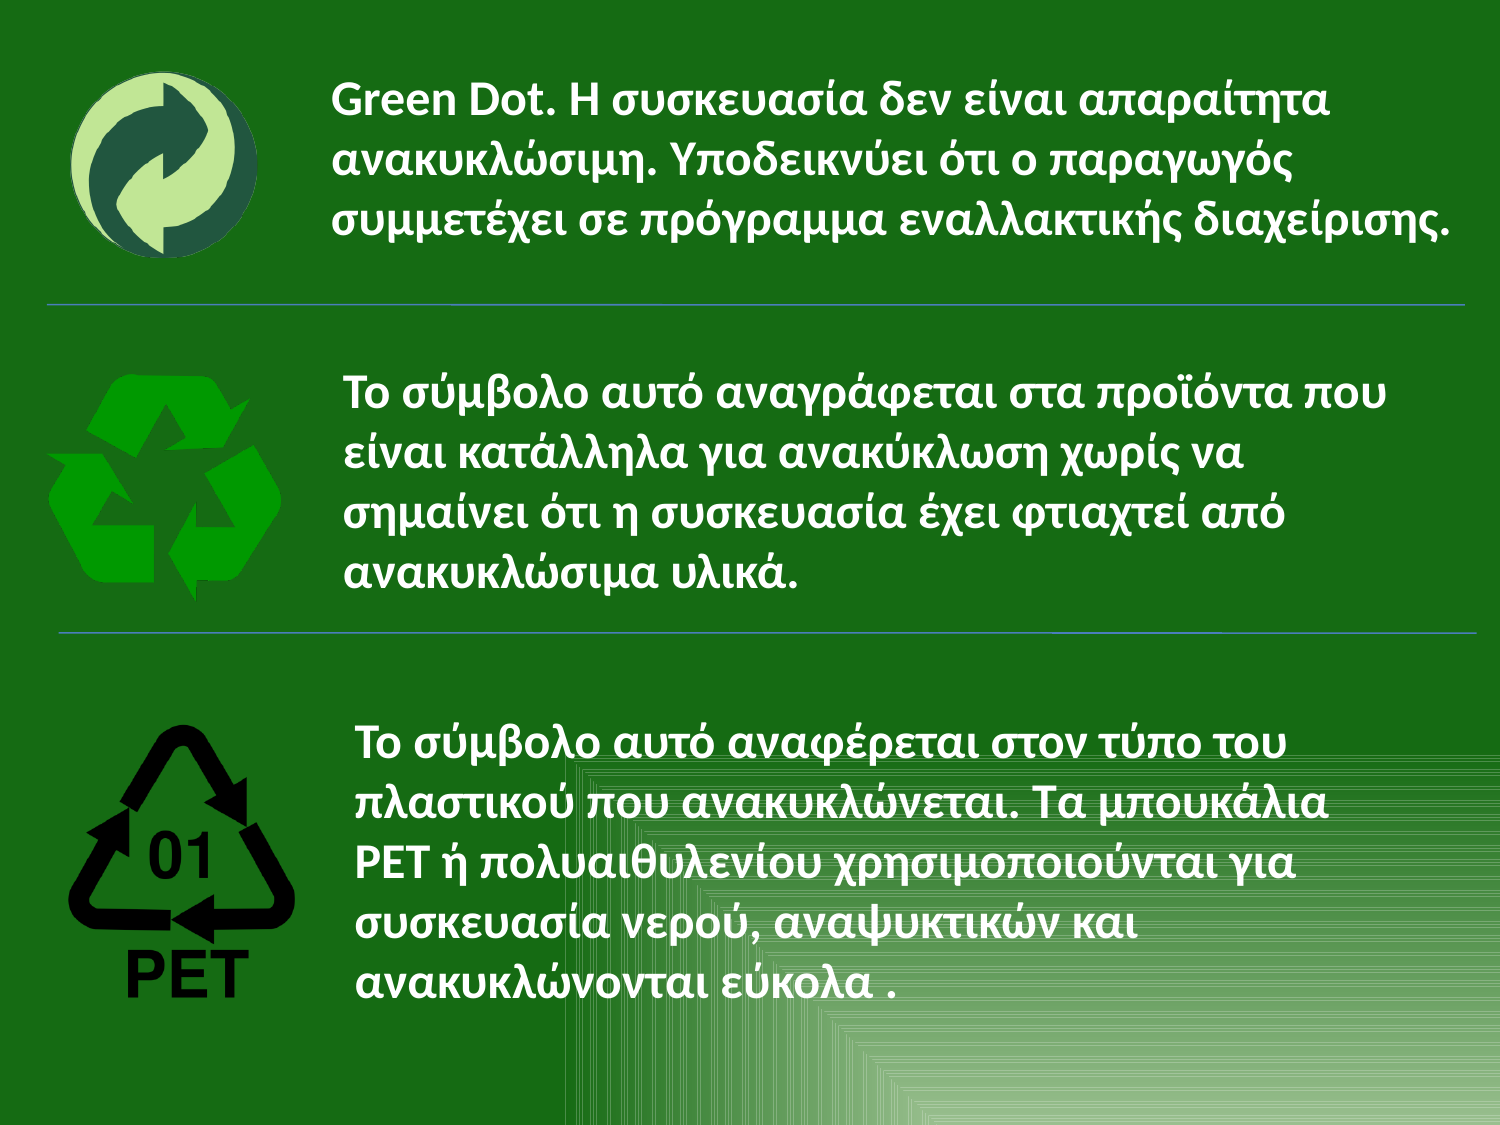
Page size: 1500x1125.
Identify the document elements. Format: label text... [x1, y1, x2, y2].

picture [46, 374, 281, 602]
text_box Το σύμβολο αυτό αναγράφεται στα προϊόντα που είναι κατάλληλα για ανακύκλωση χωρίς να σημαίνει ότι η συσκευασία έχει φτιαχτεί από ανακυκλώσιμα υλικά. [328, 351, 1430, 607]
picture [34, 714, 329, 1009]
text_box Green Dot. Η συσκευασία δεν είναι απαραίτητα ανακυκλώσιμη. Υποδεικνύει ότι ο παραγωγός συμμετέχει σε πρόγραμμα εναλλακτικής διαχείρισης. [316, 58, 1477, 254]
picture [70, 70, 259, 259]
text_box Το σύμβολο αυτό αναφέρεται στον τύπο του πλαστικού που ανακυκλώνεται. Τα μπουκάλια PET ή πολυαιθυλενίου χρησιμοποιούνται για συσκευασία νερού, αναψυκτικών και ανακυκλώνονται εύκολα . [339, 701, 1465, 1017]
